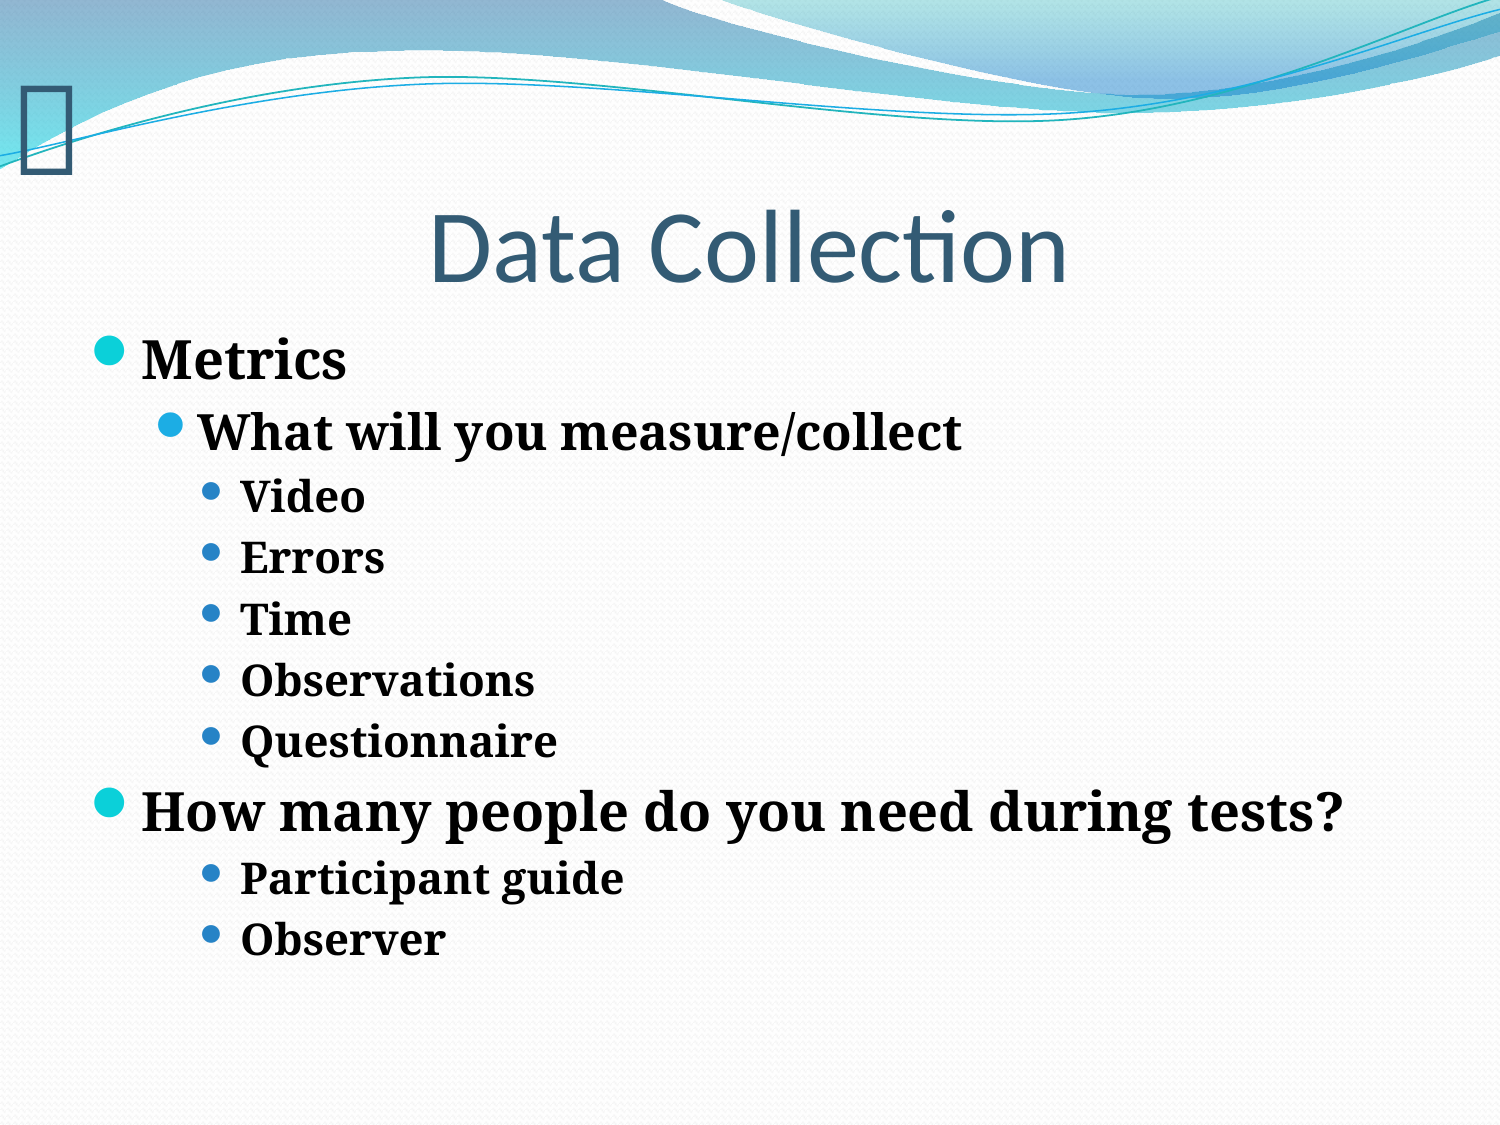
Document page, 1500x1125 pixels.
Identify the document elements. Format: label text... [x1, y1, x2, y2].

title Data Collection [75, 115, 1425, 304]
list Metrics What will you measure/collect Video Errors Time Observations Questionnaire How many people do you need during tests? Participant guide Observer [75, 317, 1425, 1038]
